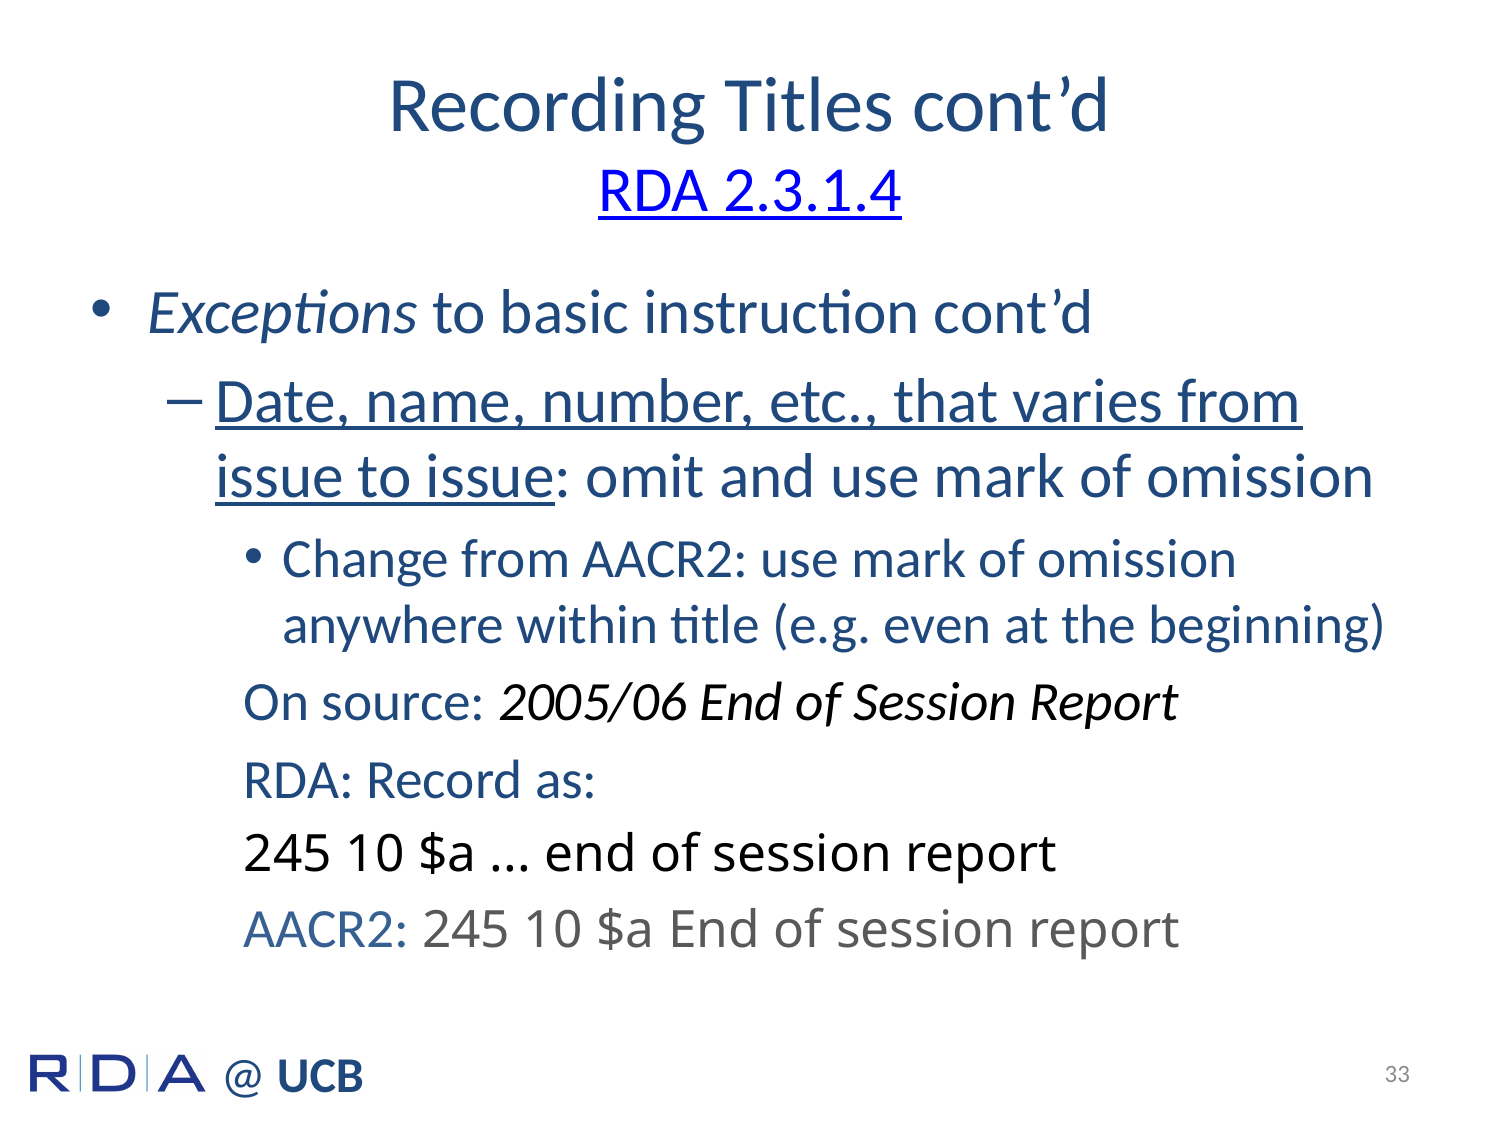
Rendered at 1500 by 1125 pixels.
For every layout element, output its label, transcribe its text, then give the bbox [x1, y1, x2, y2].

slide_number 33 [1074, 1042, 1425, 1103]
list Exceptions to basic instruction cont’d Date, name, number, etc., that varies from issue to issue: omit and use mark of omission Change from AACR2: use mark of omission anywhere within title (e.g. even at the beginning) On source: 2005/06 End of Session Report RDA: Record as: 245 10 $a ... end of session report AACR2: 245 10 $a End of session report [75, 262, 1425, 1005]
title Recording Titles cont’d RDA 2.3.1.4 [75, 45, 1425, 233]
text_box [29, 1034, 381, 1111]
